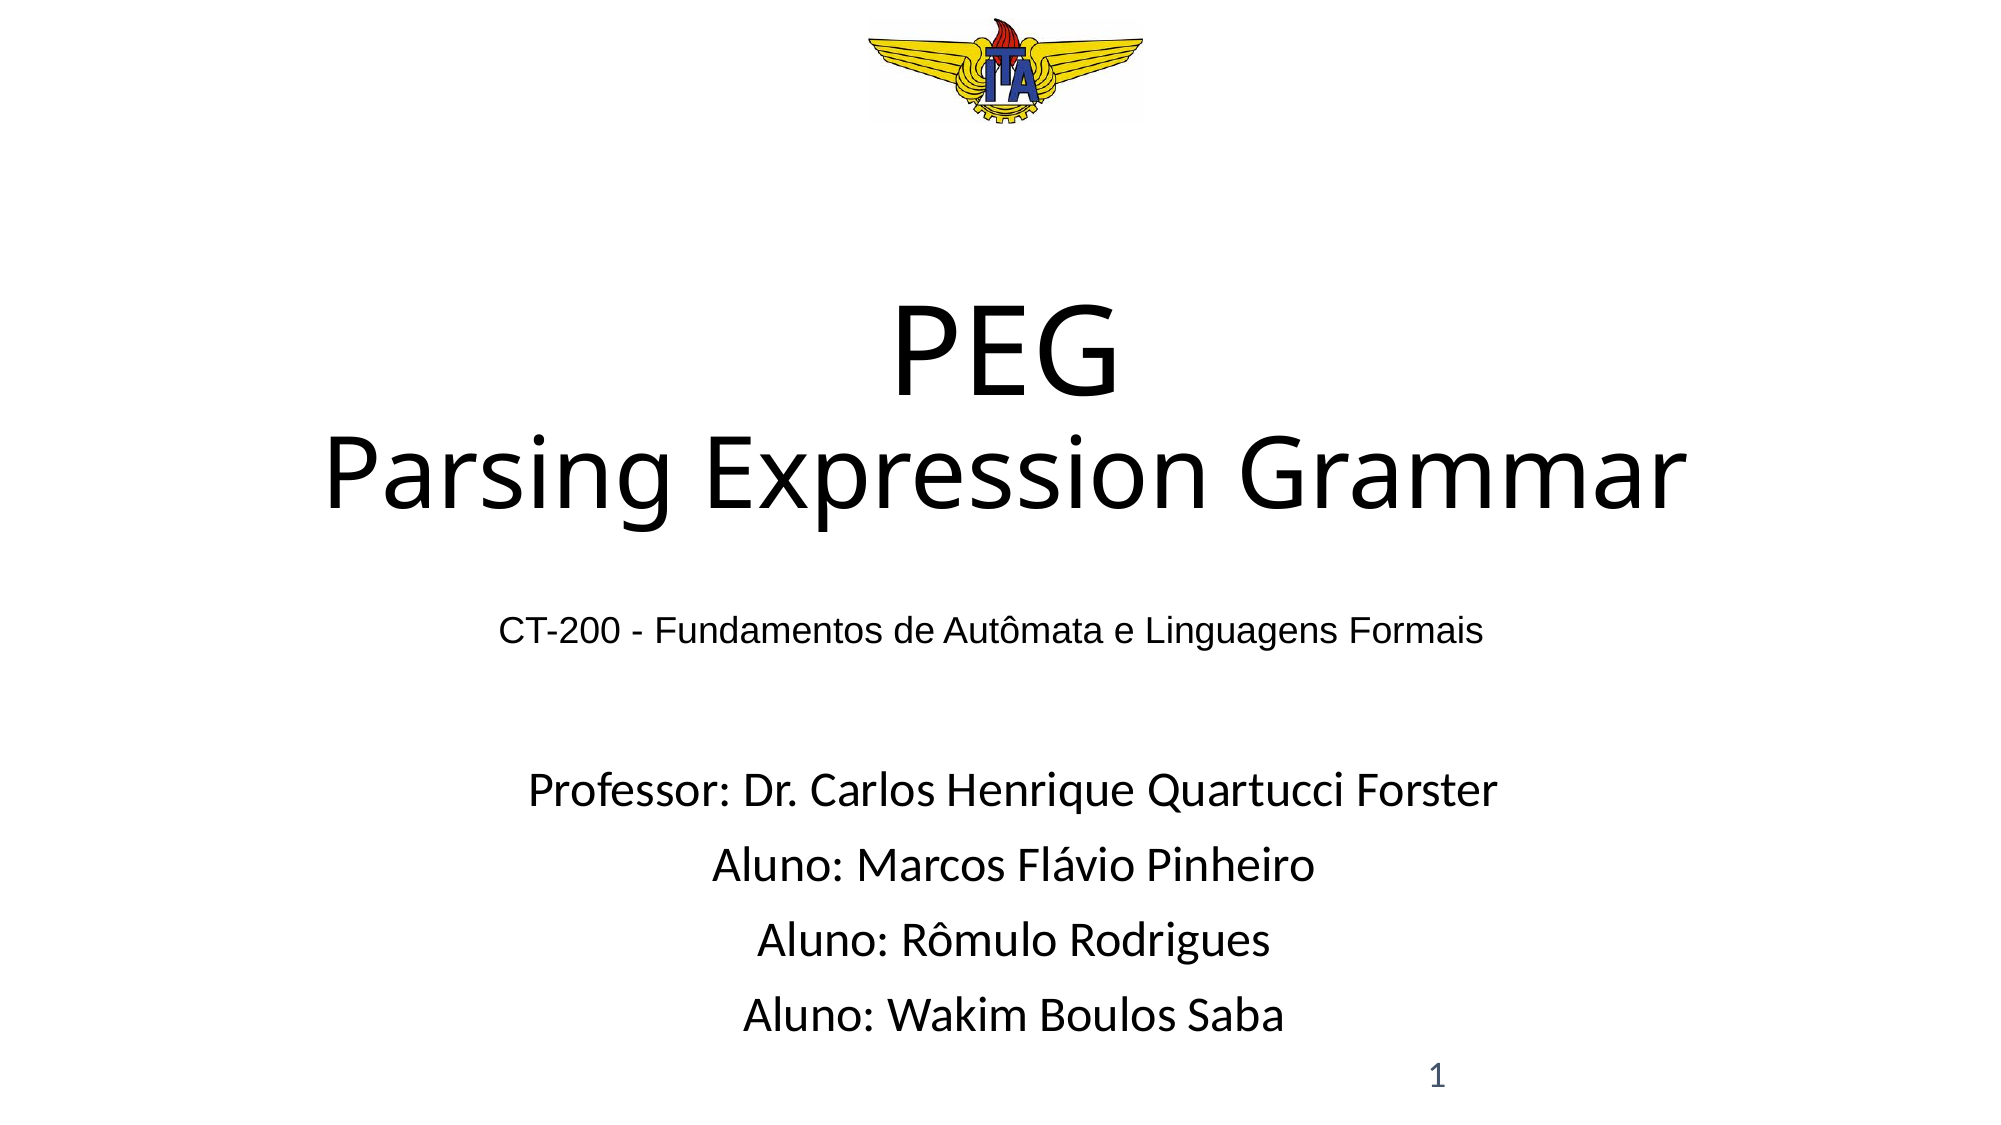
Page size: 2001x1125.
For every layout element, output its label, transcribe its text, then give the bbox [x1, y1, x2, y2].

text_box CT-200 - Fundamentos de Autômata e Linguagens Formais [483, 598, 1528, 659]
slide_number 1 [1412, 1042, 1863, 1103]
picture [868, 18, 1143, 125]
title PEG Parsing Expression Grammar [20, 155, 1991, 538]
subtitle Professor: Dr. Carlos Henrique Quartucci Forster Aluno: Marcos Flávio Pinheiro Aluno: Rômulo Rodrigues Aluno: Wakim Boulos Saba [189, 755, 1840, 1101]
